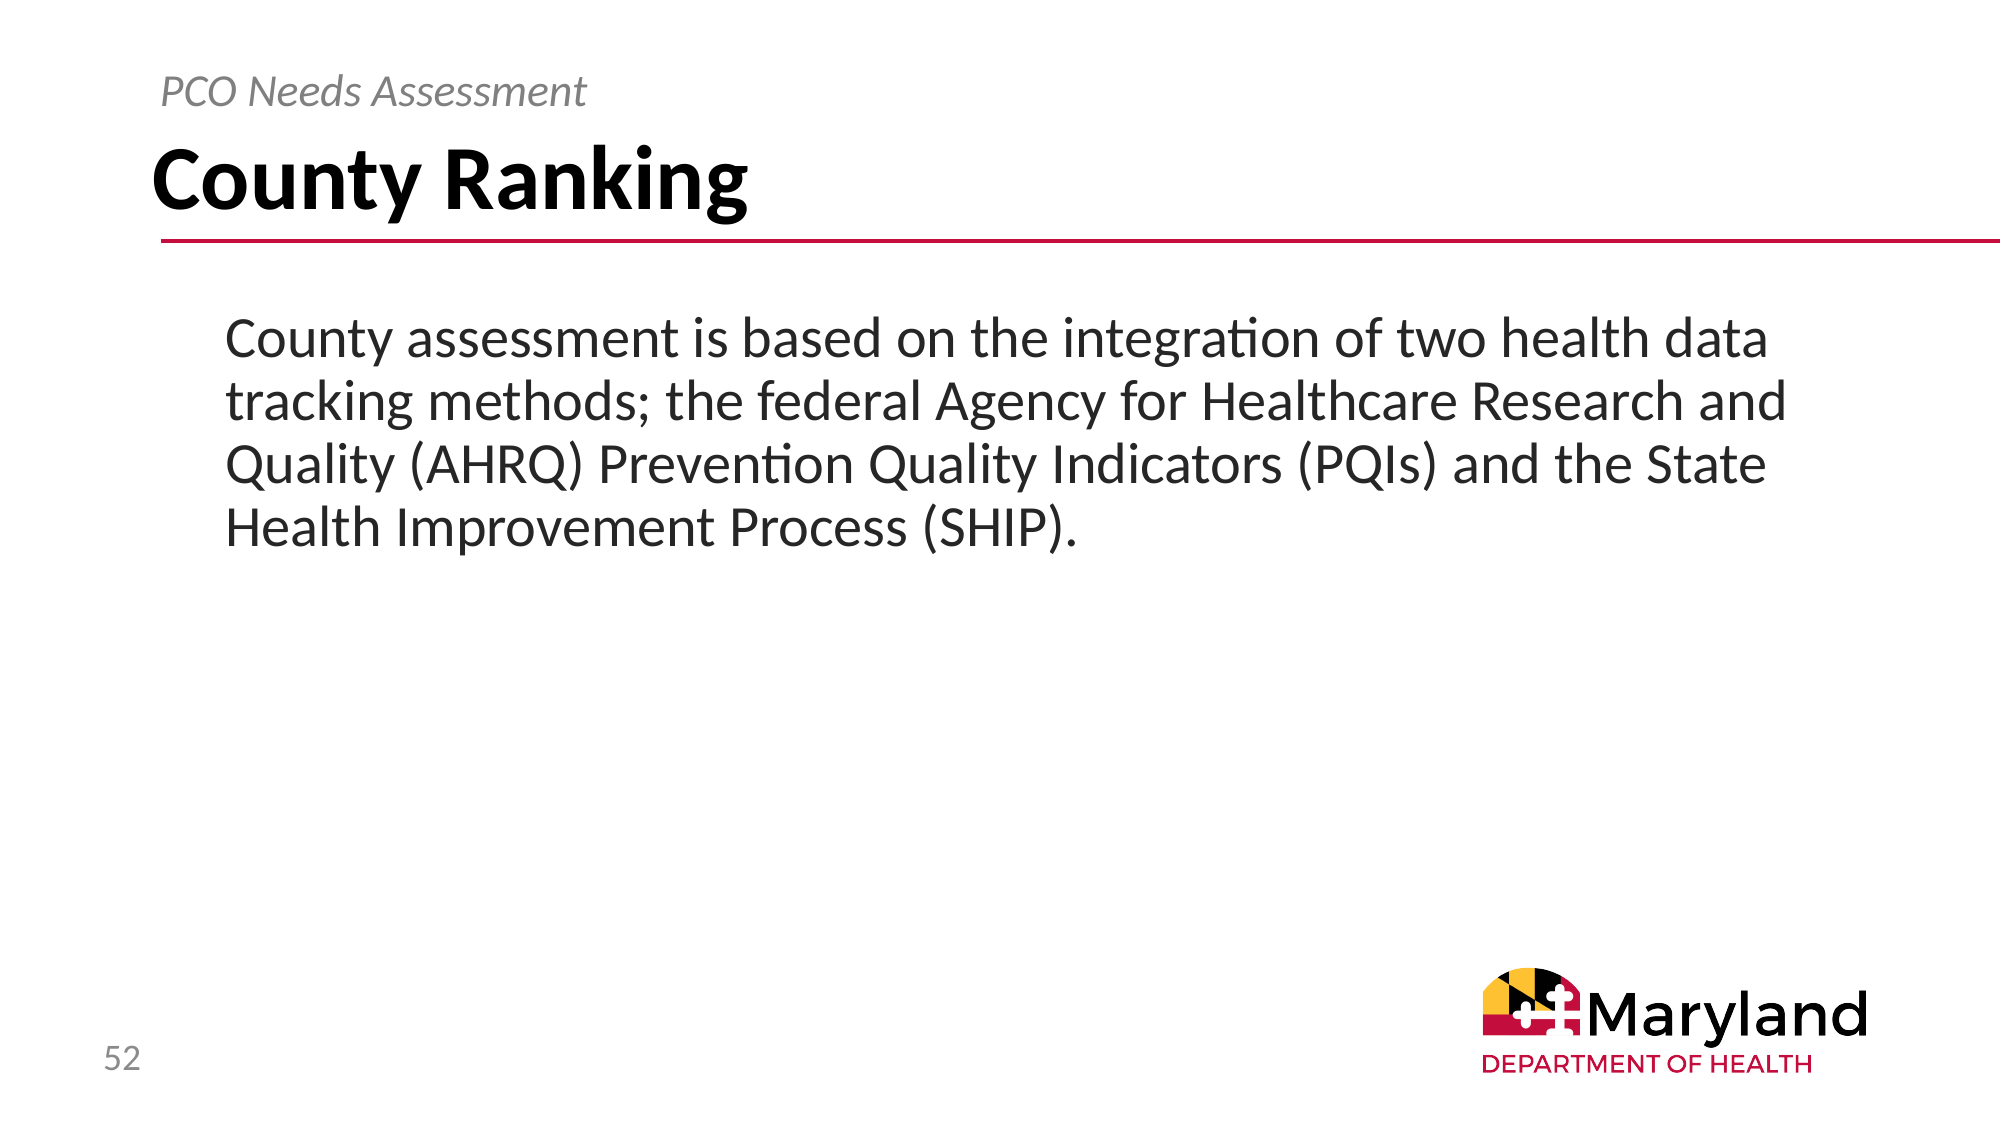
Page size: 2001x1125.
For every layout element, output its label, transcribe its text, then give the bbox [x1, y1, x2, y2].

slide_number 52 [88, 1025, 178, 1086]
picture [1473, 958, 1866, 1073]
title County Ranking [137, 97, 1863, 262]
list PCO Needs Assessment [145, 59, 1863, 116]
list County assessment is based on the integration of two health data tracking methods; the federal Agency for Healthcare Research and Quality (AHRQ) Prevention Quality Indicators (PQIs) and the State Health Improvement Process (SHIP). [210, 299, 1863, 1014]
